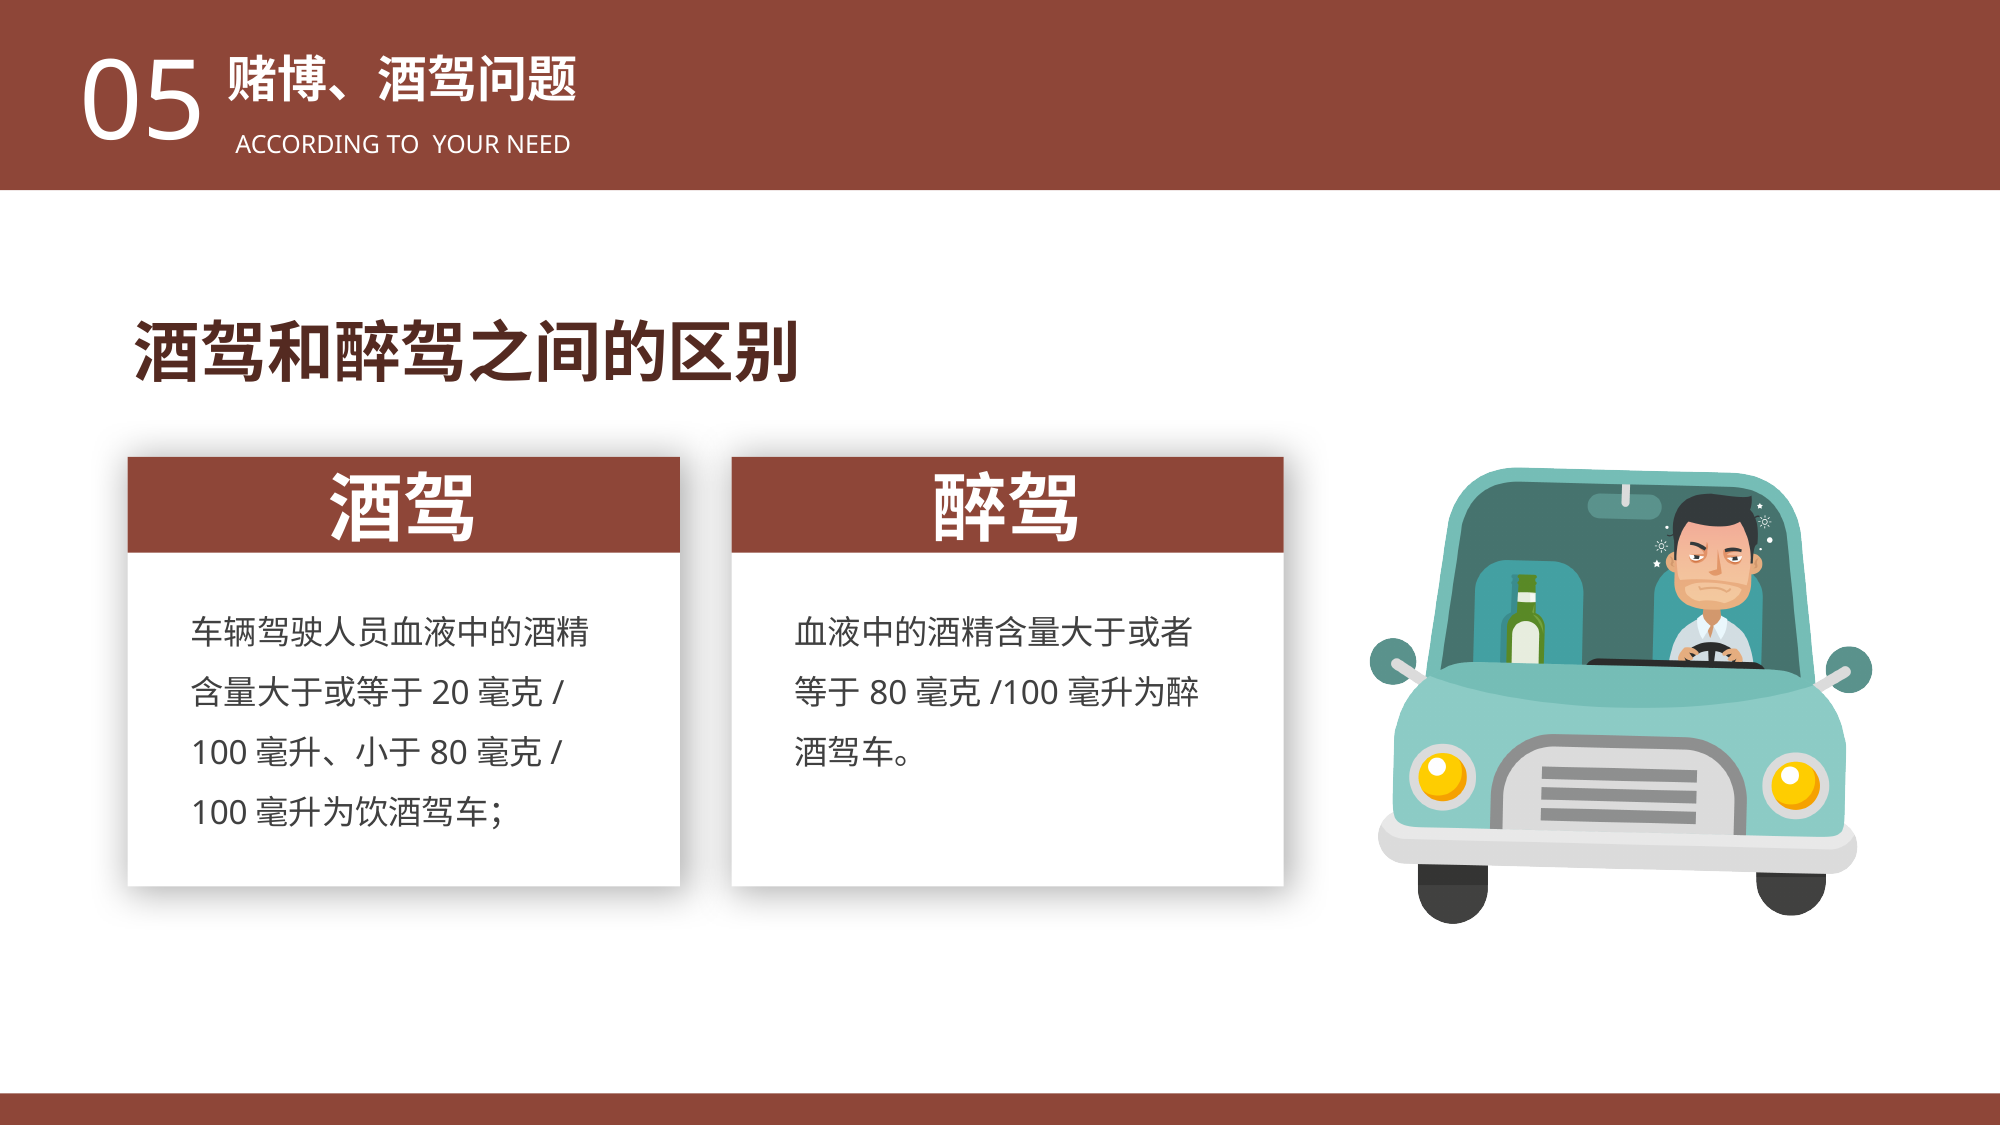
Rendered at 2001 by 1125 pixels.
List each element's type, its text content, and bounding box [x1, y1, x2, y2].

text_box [127, 453, 680, 887]
picture [1322, 397, 1919, 994]
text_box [731, 453, 1284, 887]
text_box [68, 20, 775, 171]
text_box 酒驾和醉驾之间的区别 [119, 302, 817, 397]
